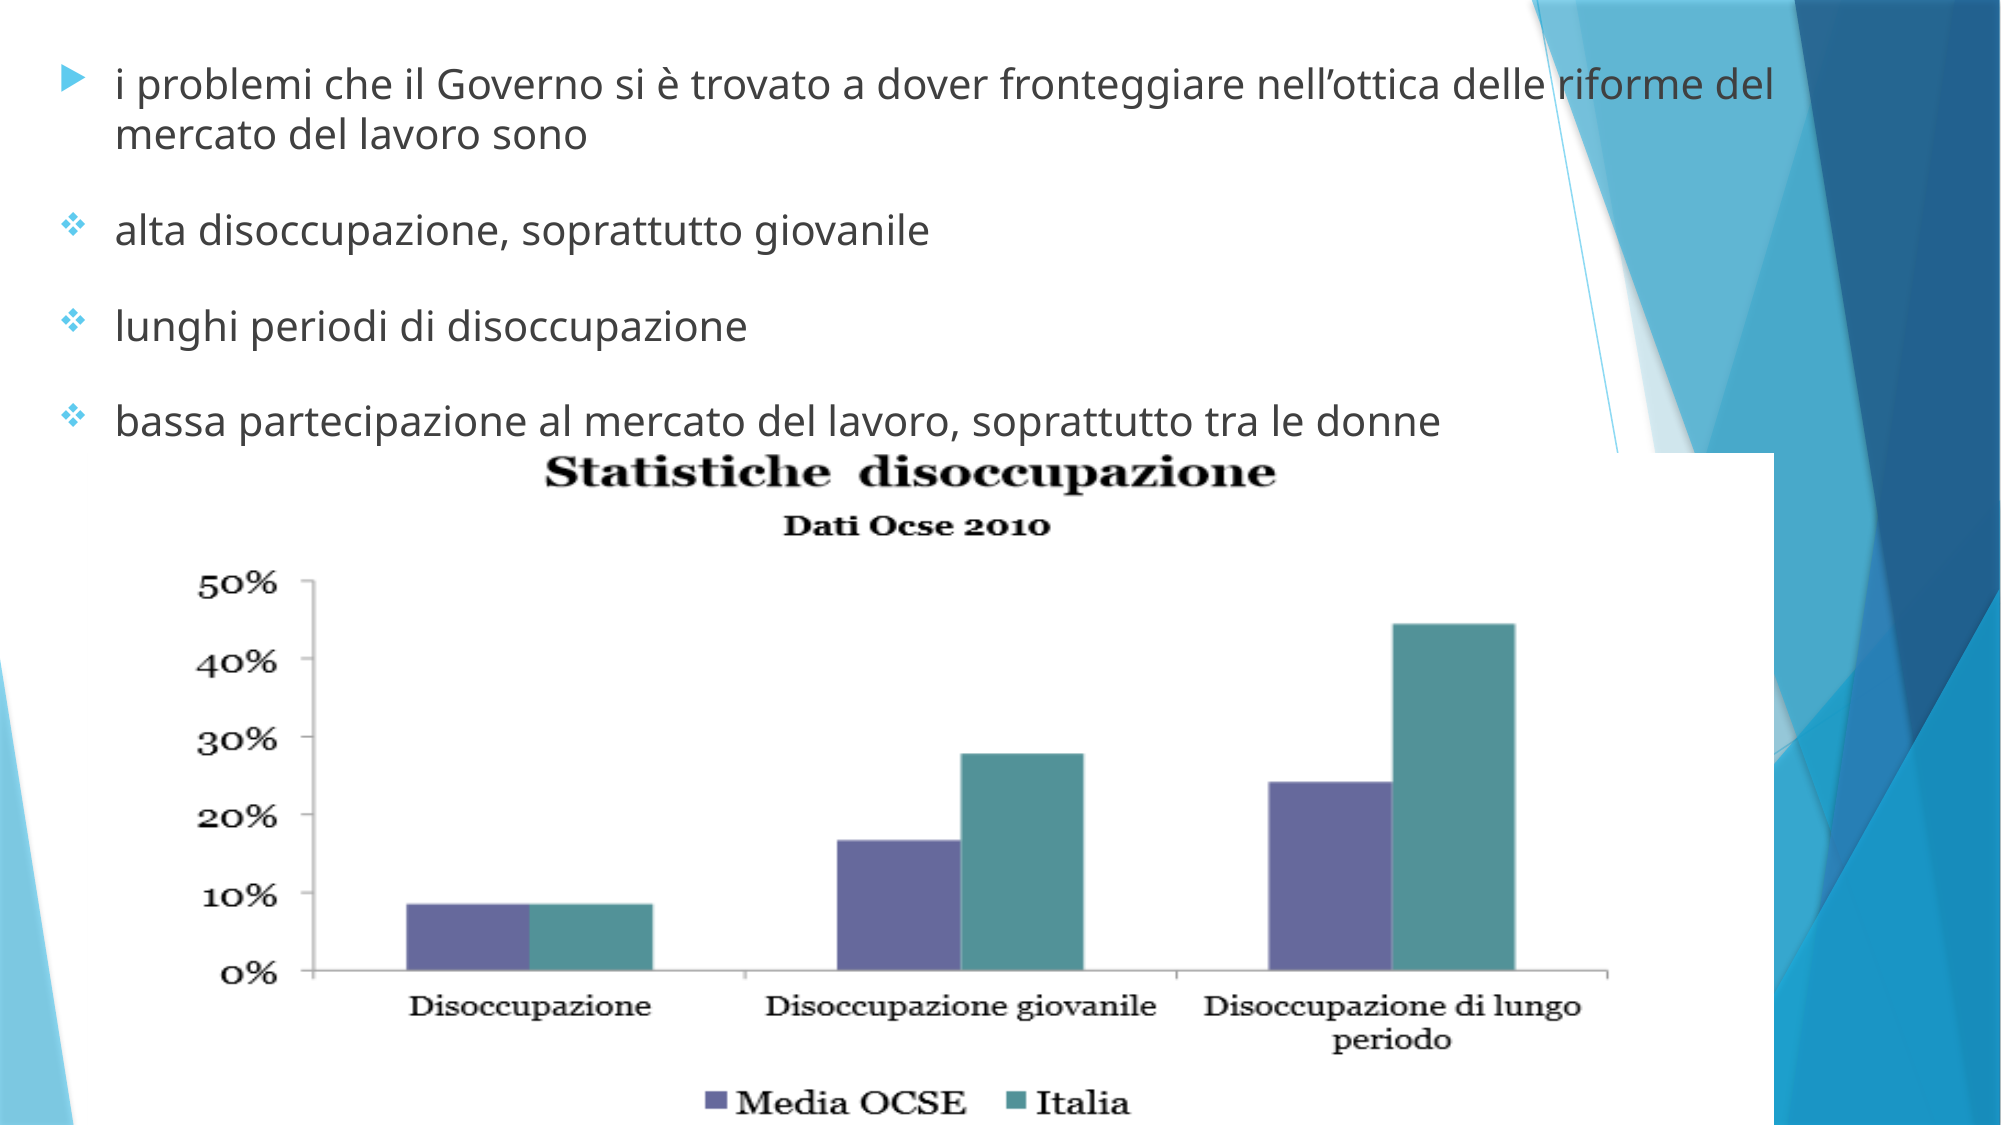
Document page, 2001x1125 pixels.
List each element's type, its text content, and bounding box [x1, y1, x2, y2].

list i problemi che il Governo si è trovato a dover fronteggiare nell’ottica delle riforme del mercato del lavoro sono alta disoccupazione, soprattutto giovanile lunghi periodi di disoccupazione bassa partecipazione al mercato del lavoro, soprattutto tra le donne [43, 50, 1817, 644]
picture [86, 452, 1774, 1125]
